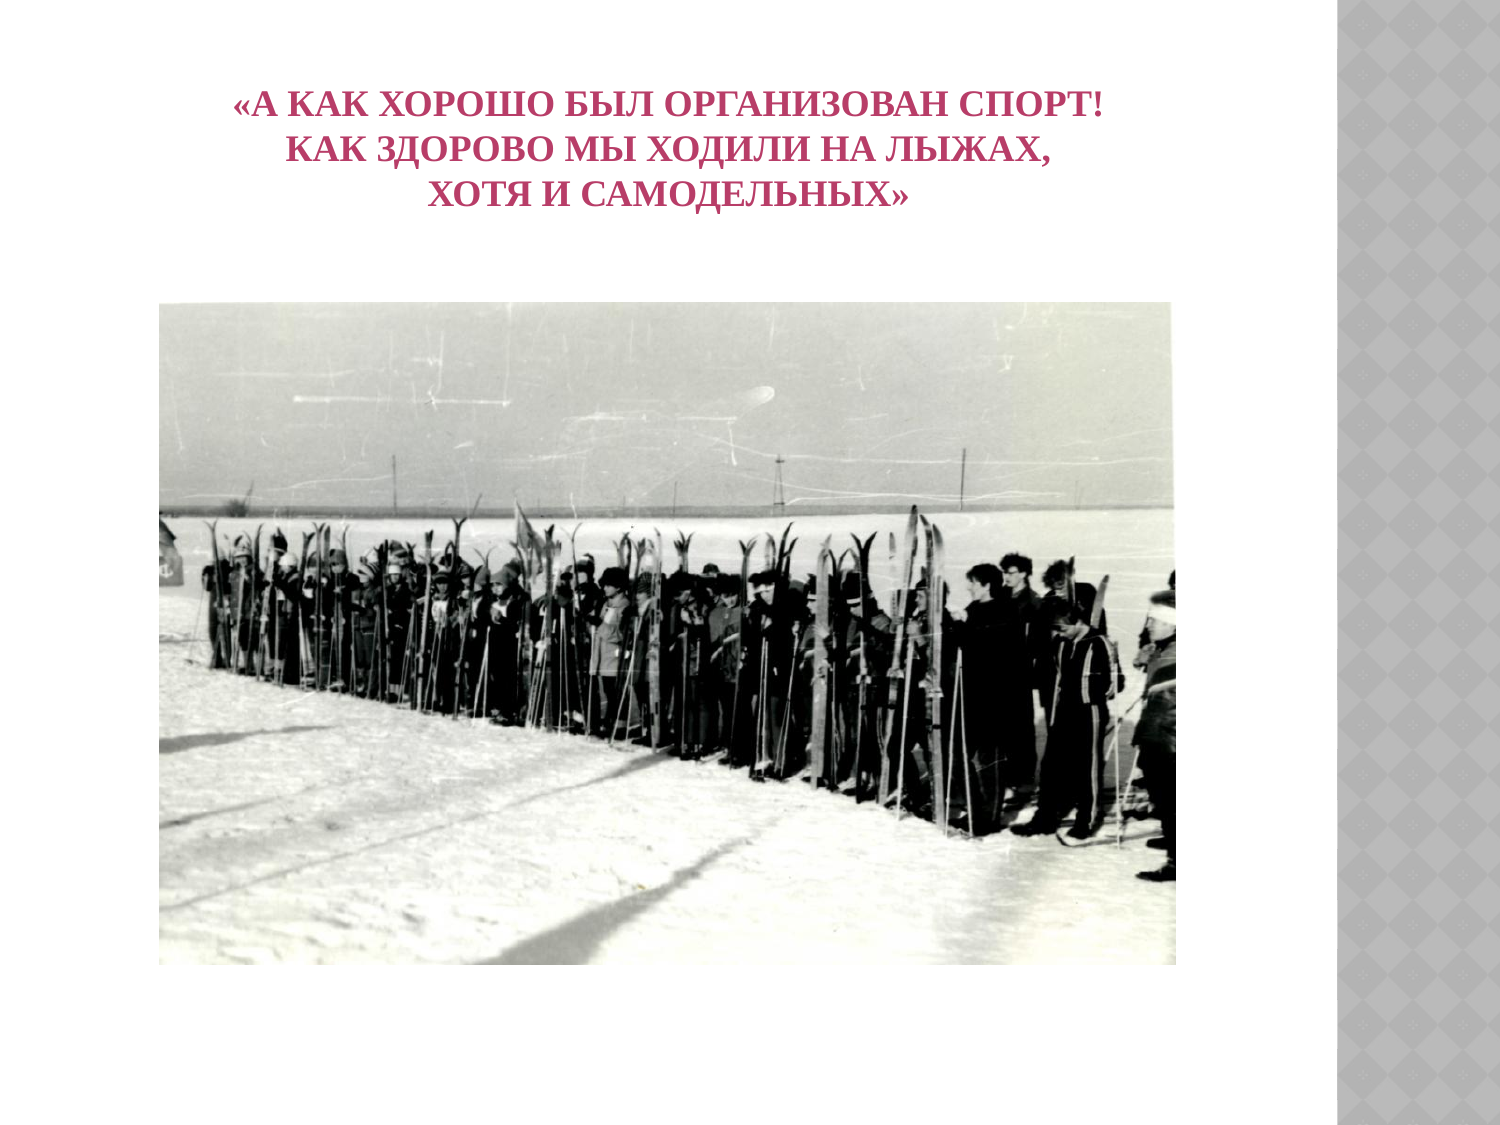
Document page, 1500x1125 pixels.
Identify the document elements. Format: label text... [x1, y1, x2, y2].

picture [158, 302, 1176, 965]
title «А как хорошо был организован спорт! Как здорово мы ходили на лыжах, хотя и самодельных» [75, 52, 1263, 240]
